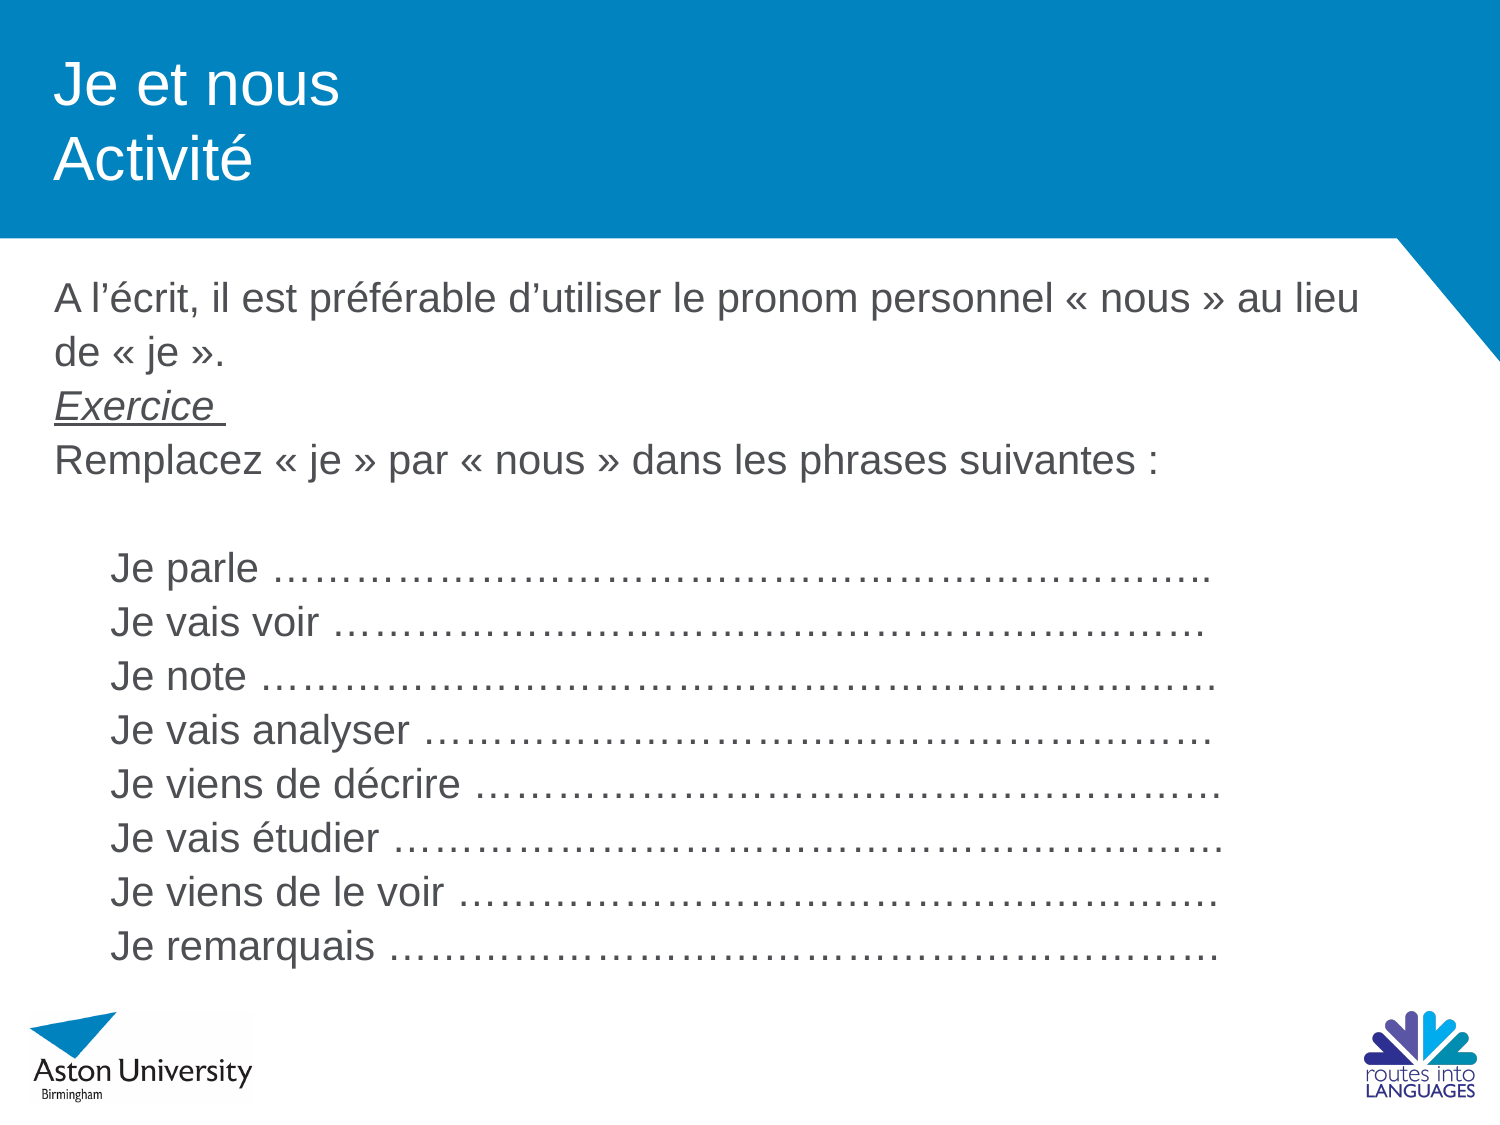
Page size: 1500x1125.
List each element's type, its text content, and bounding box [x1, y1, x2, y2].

picture [28, 1011, 253, 1103]
picture [1363, 1011, 1477, 1102]
title Je et nous Activité [52, 42, 801, 240]
list A l’écrit, il est préférable d’utiliser le pronom personnel « nous » au lieu de « je ». Exercice Remplacez « je » par « nous » dans les phrases suivantes : Je parle ………………………………………………………….. Je vais voir ……………………………………………………… Je note …………………………………………………………… Je vais analyser ………………………………………………… Je viens de décrire ……………………………………………… Je vais étudier …………………………………………………… Je viens de le voir ………………………………………………. Je remarquais …………………………………………………… [53, 266, 1365, 984]
